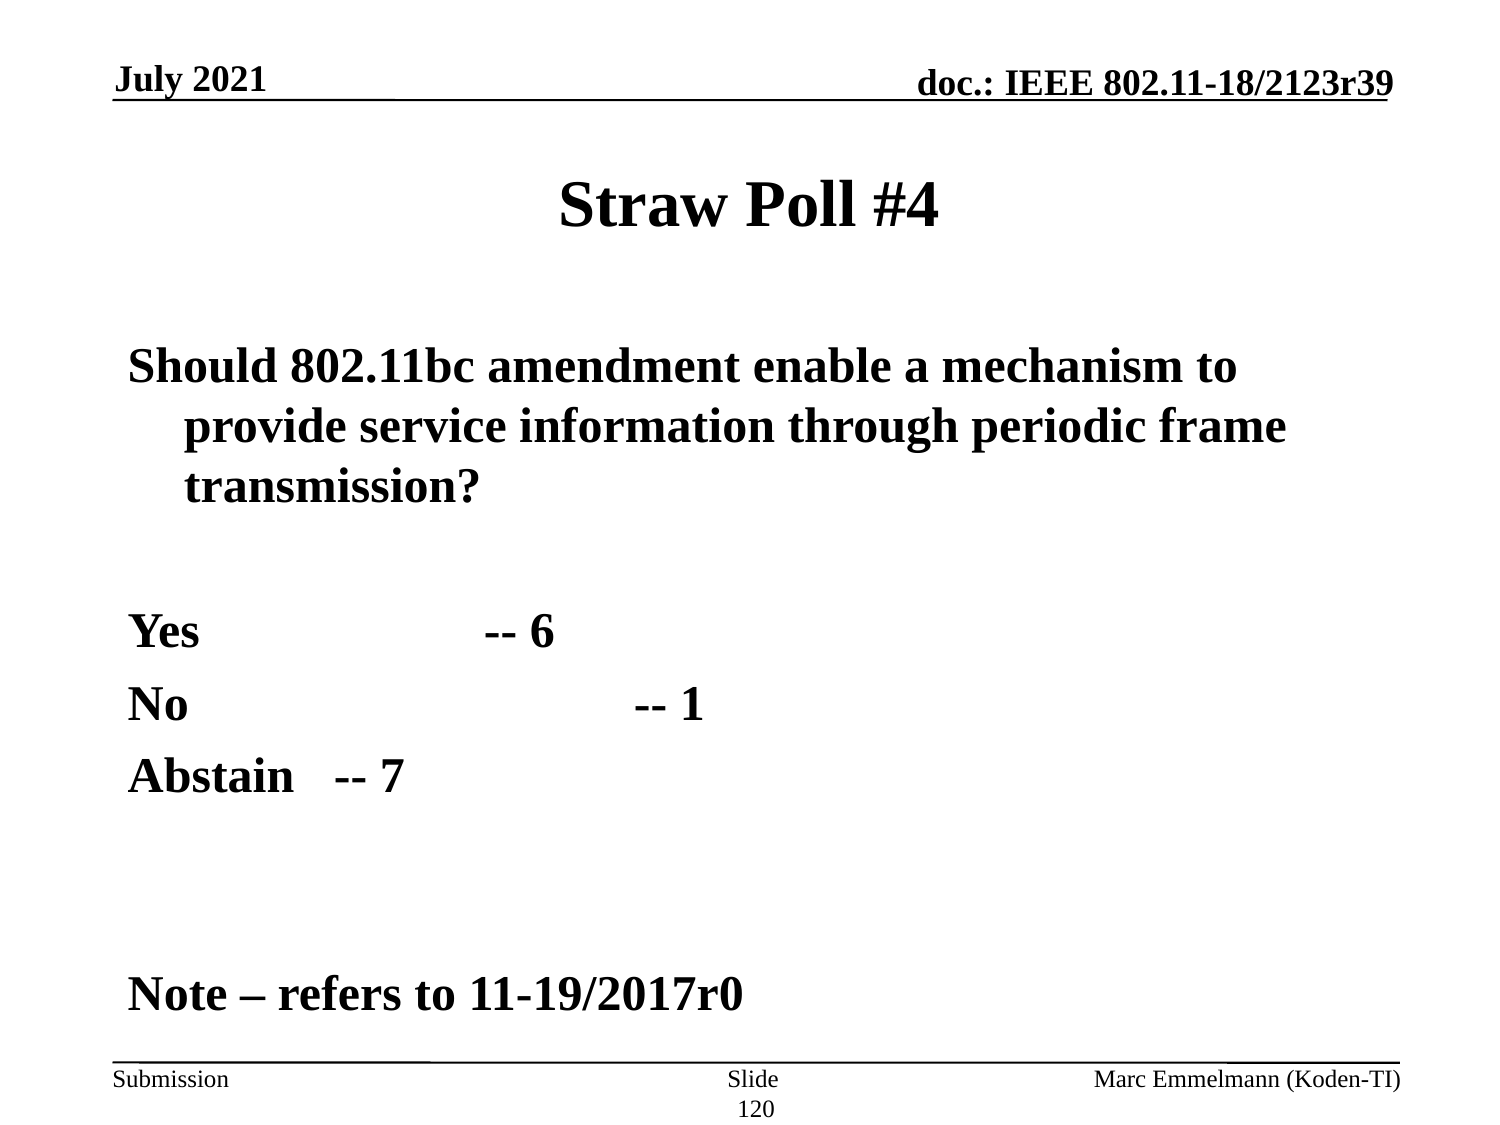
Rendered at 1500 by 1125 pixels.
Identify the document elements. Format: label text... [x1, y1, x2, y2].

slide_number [114, 54, 423, 100]
title Straw Poll #4 [112, 112, 1388, 288]
footer Marc Emmelmann (Koden-TI) [878, 1061, 1402, 1093]
slide_number Slide 120 [712, 1061, 800, 1123]
list Should 802.11bc amendment enable a mechanism to provide service information through periodic frame transmission? Yes -- 6 No -- 1 Abstain -- 7 Note – refers to 11-19/2017r0 [112, 324, 1388, 1000]
